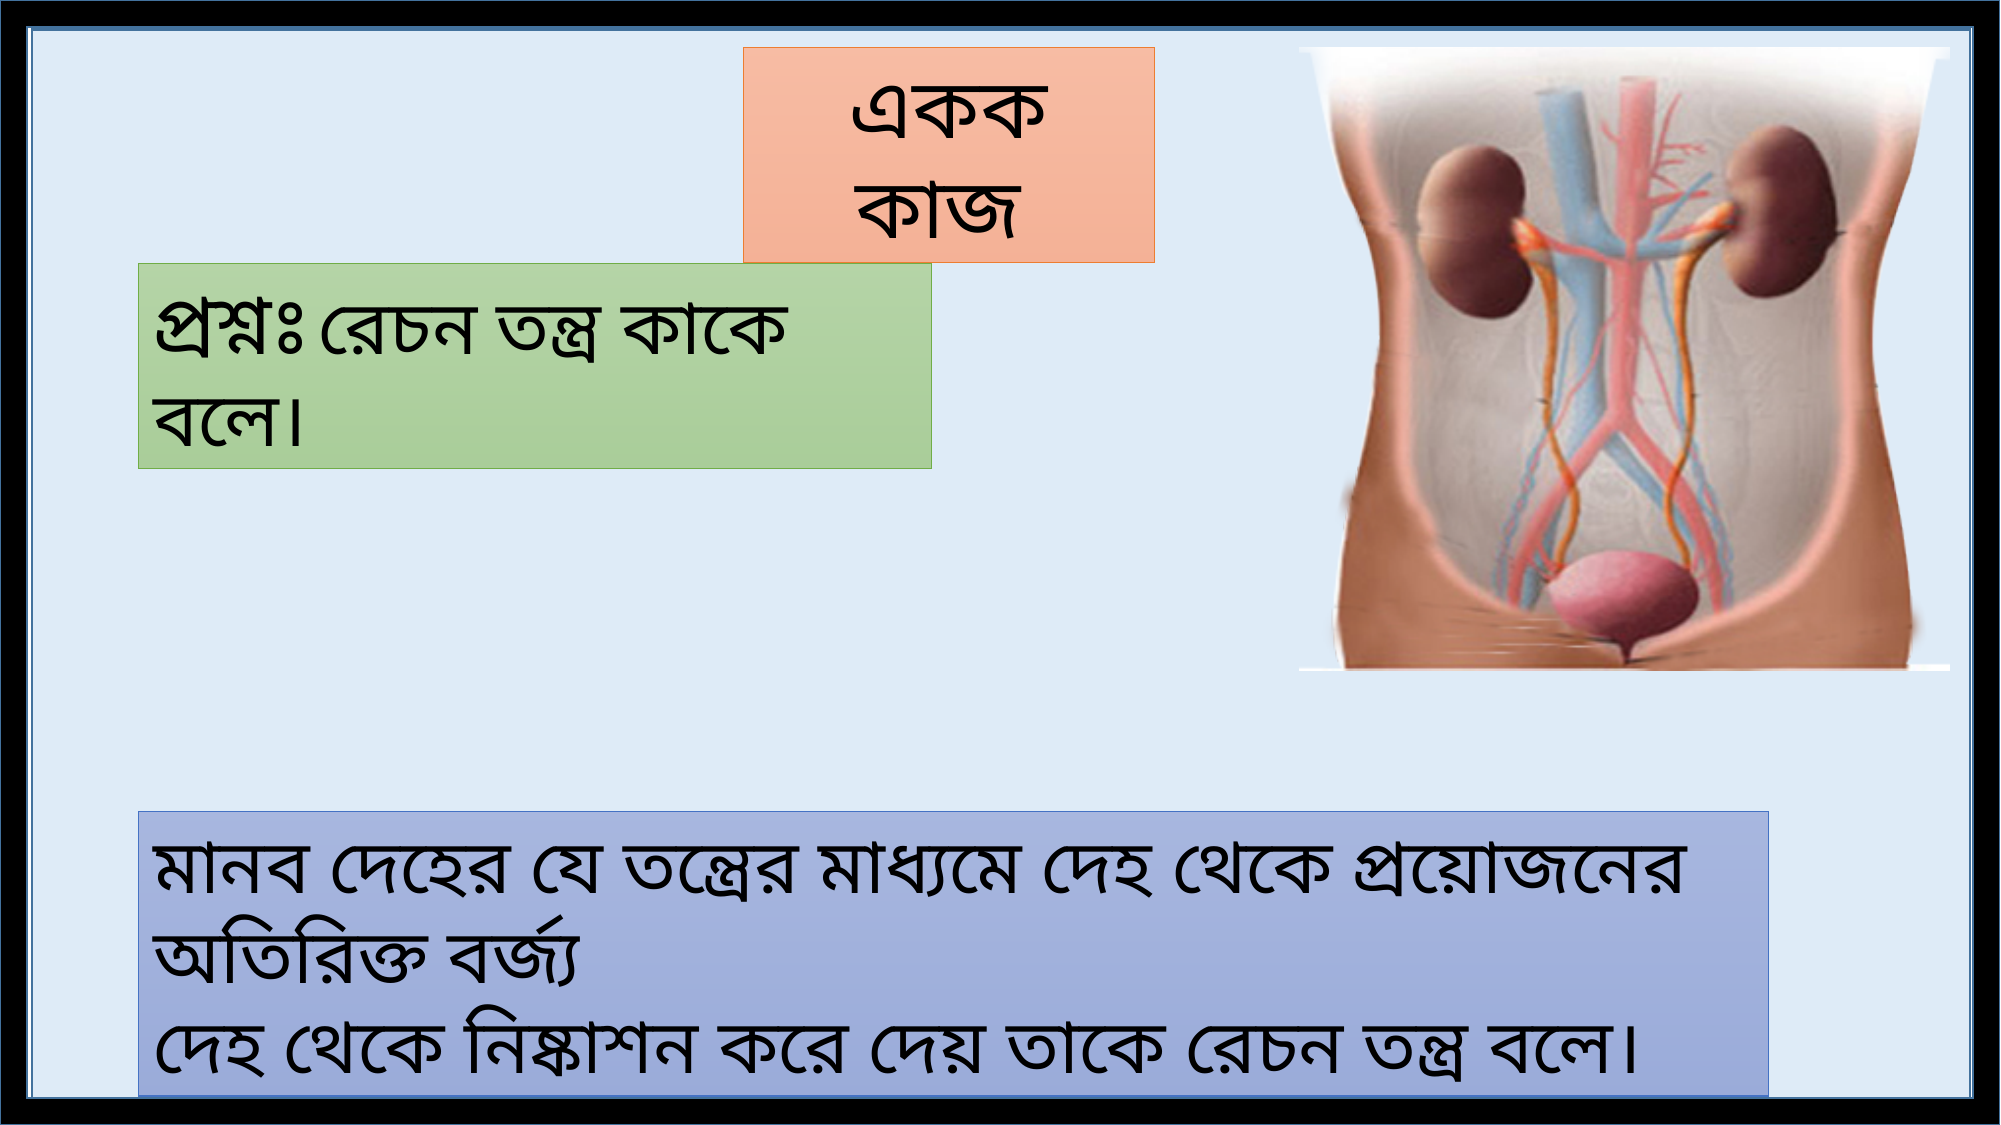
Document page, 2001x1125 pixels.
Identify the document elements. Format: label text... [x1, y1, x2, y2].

text_box মানব দেহের যে তন্ত্রের মাধ্যমে দেহ থেকে প্রয়োজনের অতিরিক্ত বর্জ্য দেহ থেকে নিষ্কাশন করে দেয় তাকে রেচন তন্ত্র বলে। [138, 811, 1769, 1097]
text_box প্রশ্নঃ রেচন তন্ত্র কাকে বলে। [138, 263, 932, 469]
text_box [31, 28, 1971, 1099]
picture [1299, 47, 1950, 671]
text_box একক কাজ [743, 47, 1155, 263]
text_box [0, 0, 2000, 1125]
